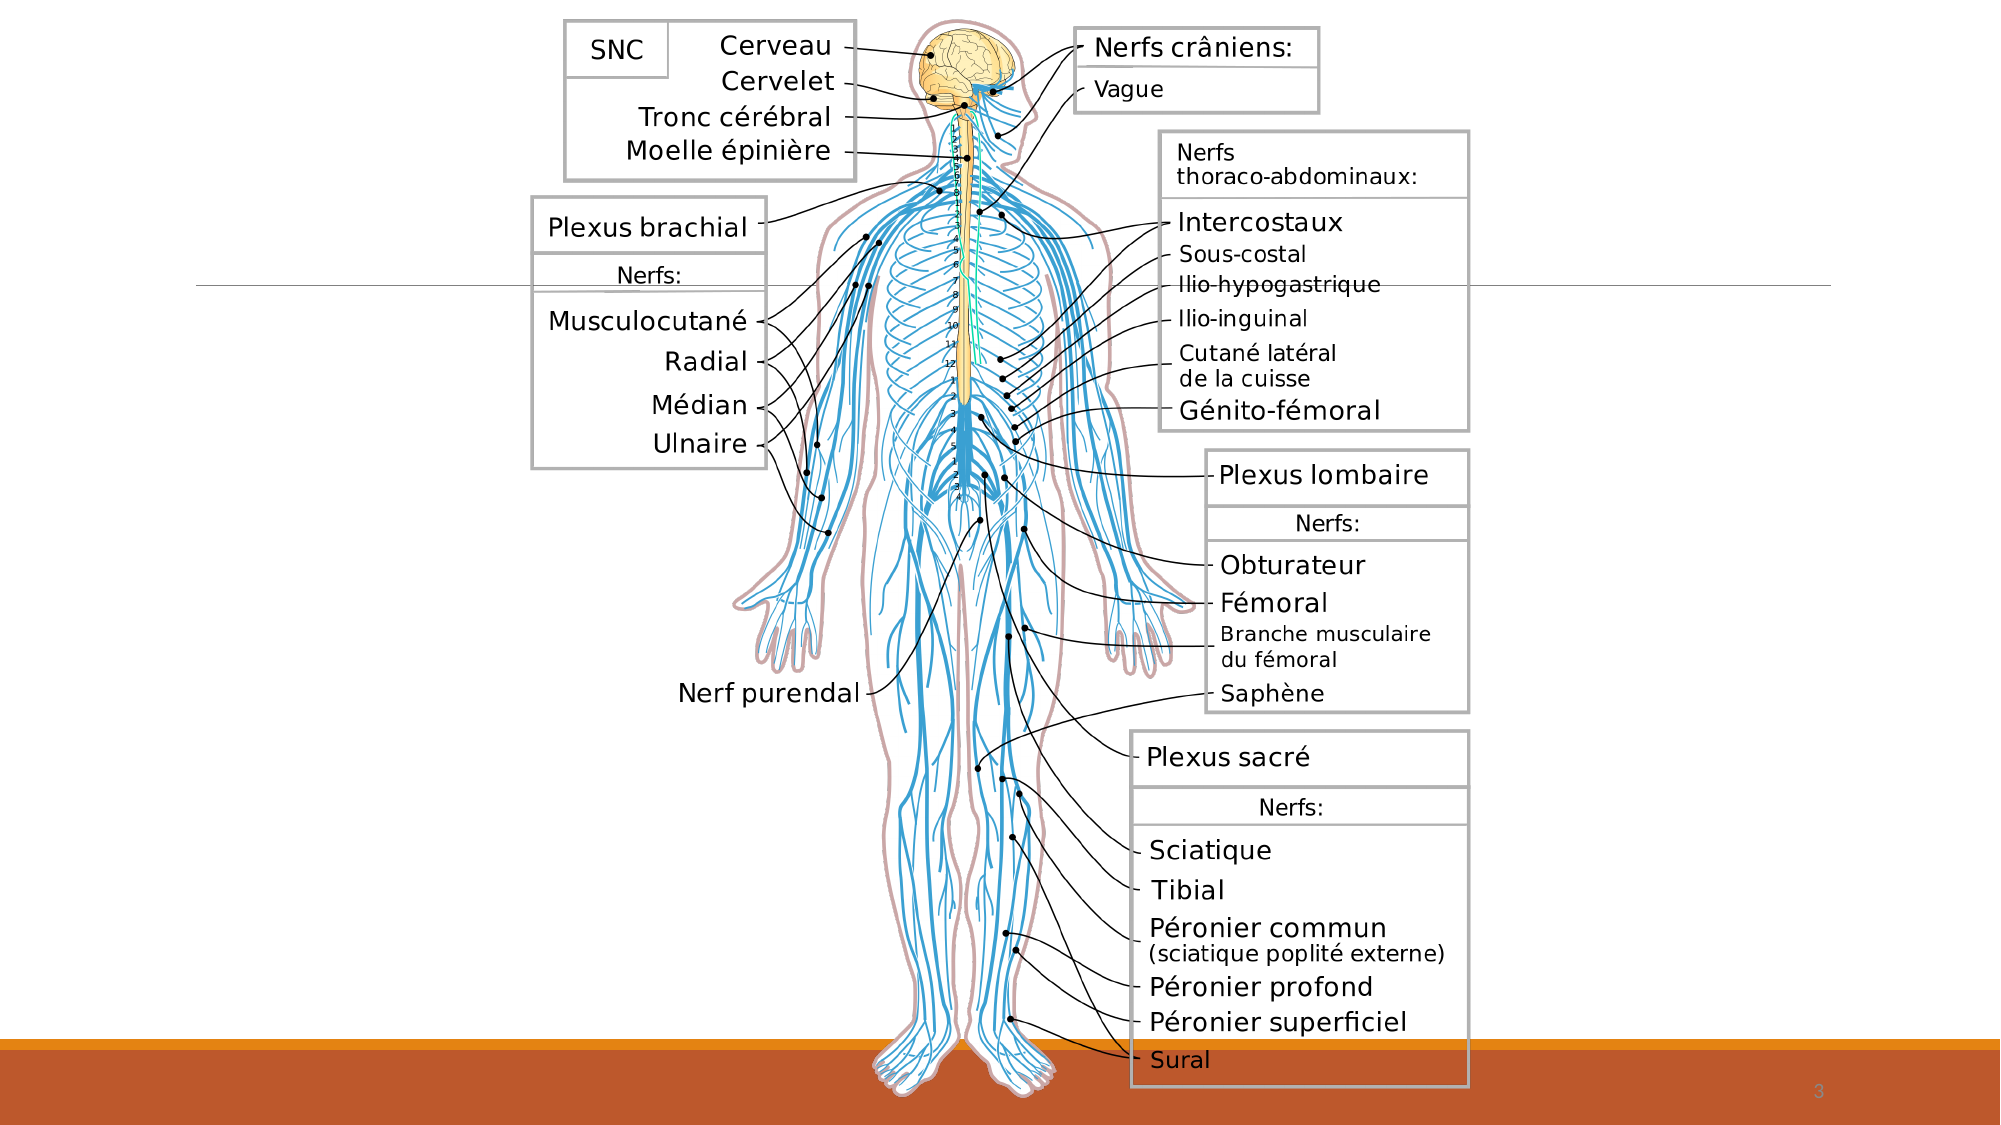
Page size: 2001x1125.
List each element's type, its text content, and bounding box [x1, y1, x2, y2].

slide_number 3 [1624, 1059, 1840, 1120]
picture [511, 0, 1488, 1125]
